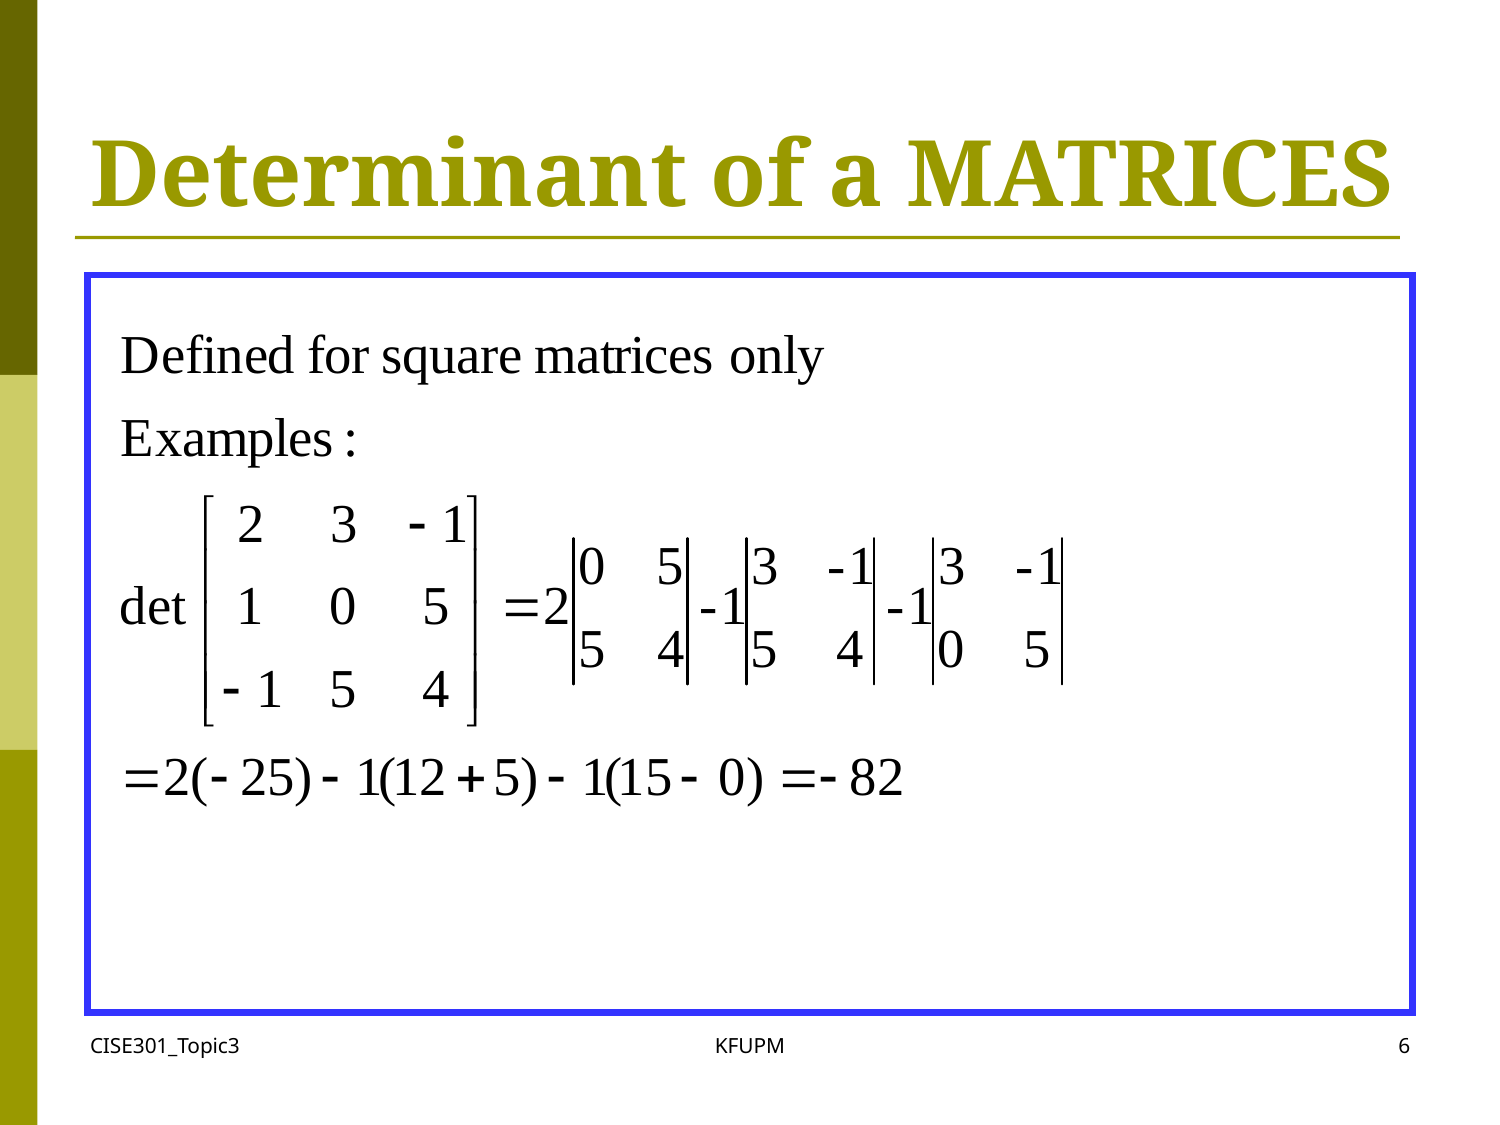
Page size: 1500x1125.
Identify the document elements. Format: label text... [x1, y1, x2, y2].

footer KFUPM [512, 1024, 988, 1101]
text_box [87, 274, 1413, 1013]
slide_number 6 [1074, 1024, 1426, 1101]
slide_number CISE301_Topic3 [74, 1024, 426, 1101]
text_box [112, 324, 1076, 819]
title Determinant of a MATRICES [74, 45, 1426, 233]
